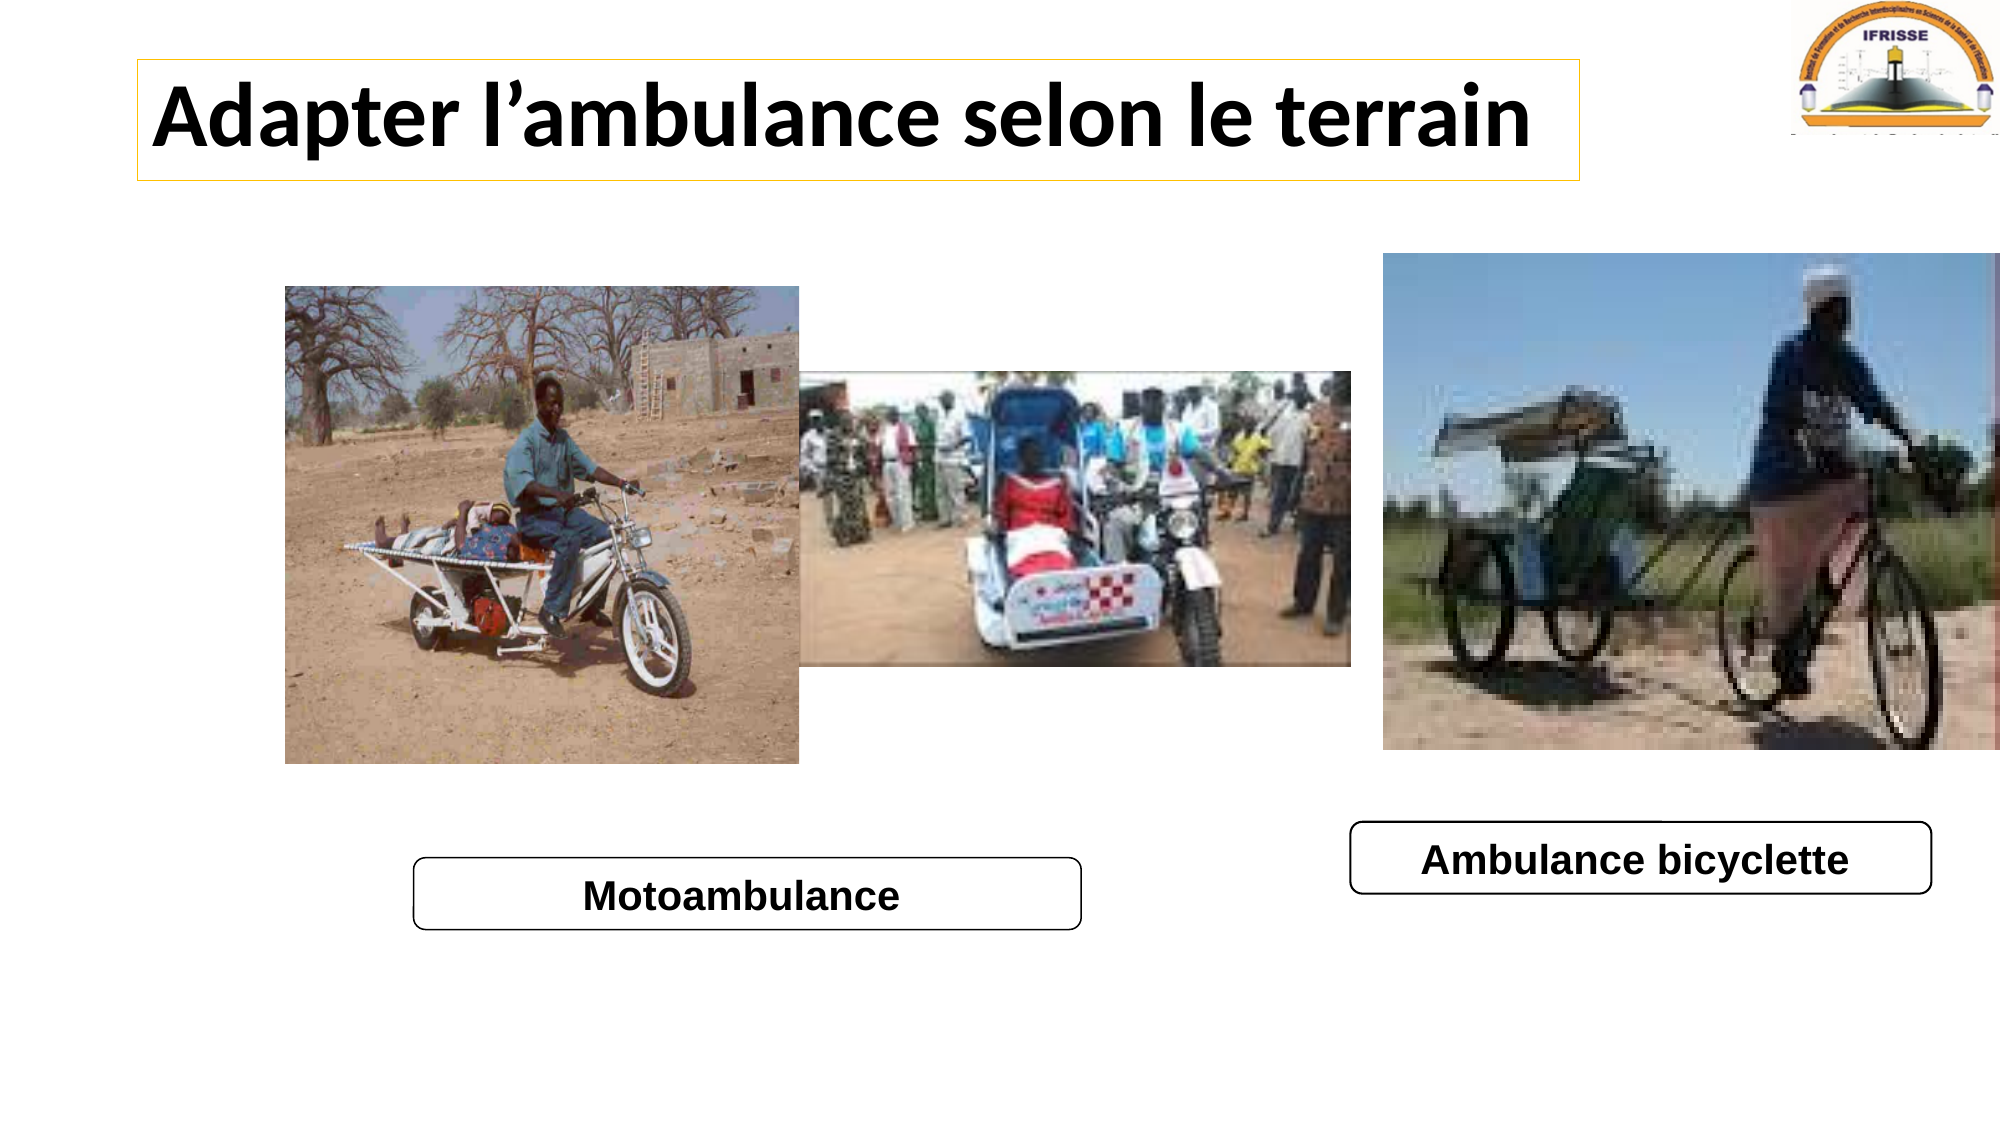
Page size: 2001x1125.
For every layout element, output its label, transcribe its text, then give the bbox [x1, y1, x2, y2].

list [1383, 253, 2000, 750]
text_box Ambulance bicyclette [1349, 820, 1933, 895]
text_box Motoambulance [413, 857, 1082, 930]
picture [284, 286, 800, 764]
title Adapter l’ambulance selon le terrain [137, 59, 1580, 181]
picture [1791, 0, 2000, 135]
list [800, 371, 1351, 667]
